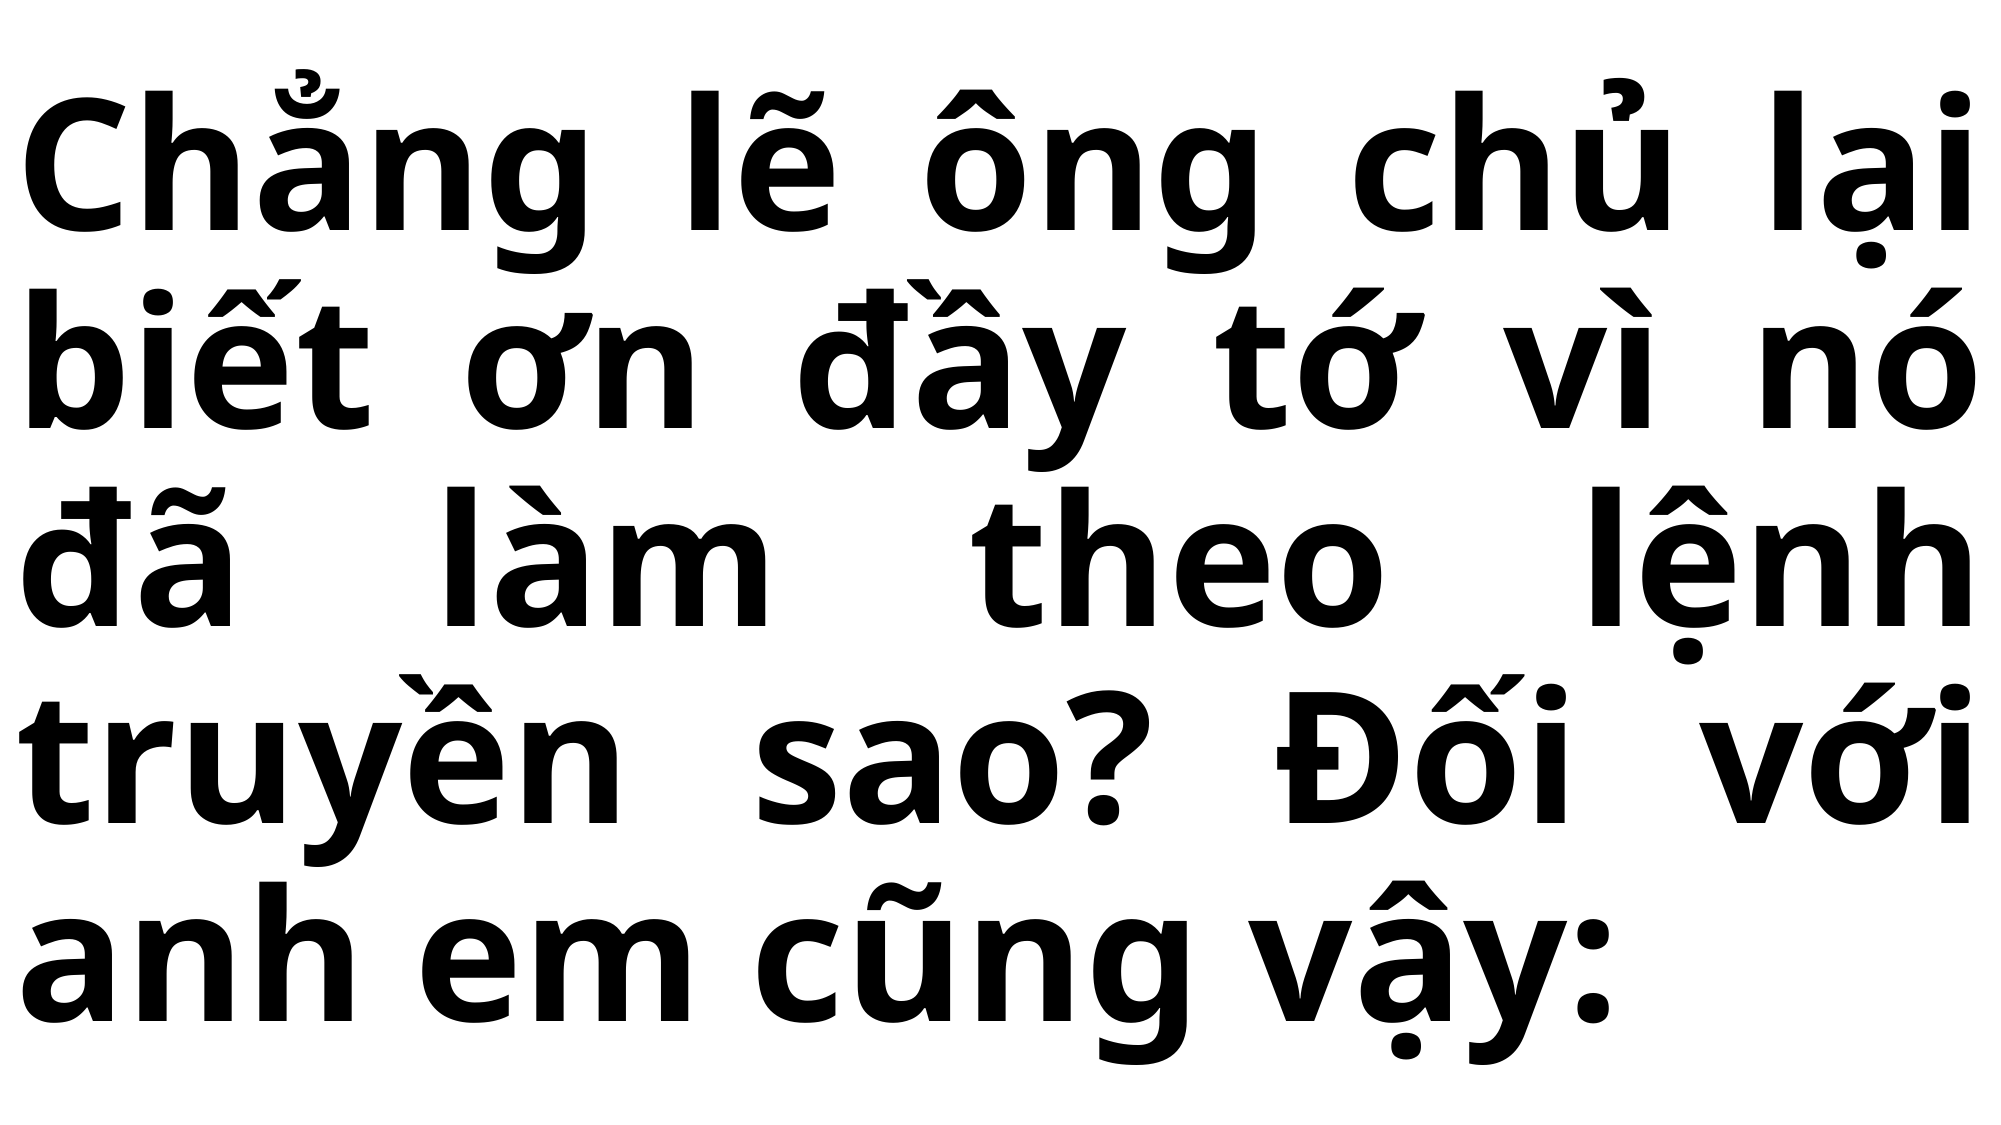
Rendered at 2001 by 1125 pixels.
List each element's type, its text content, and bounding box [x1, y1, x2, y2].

title Chẳng lẽ ông chủ lại biết ơn đầy tớ vì nó đã làm theo lệnh truyền sao? Đối với anh em cũng vậy: [0, 47, 2000, 1087]
